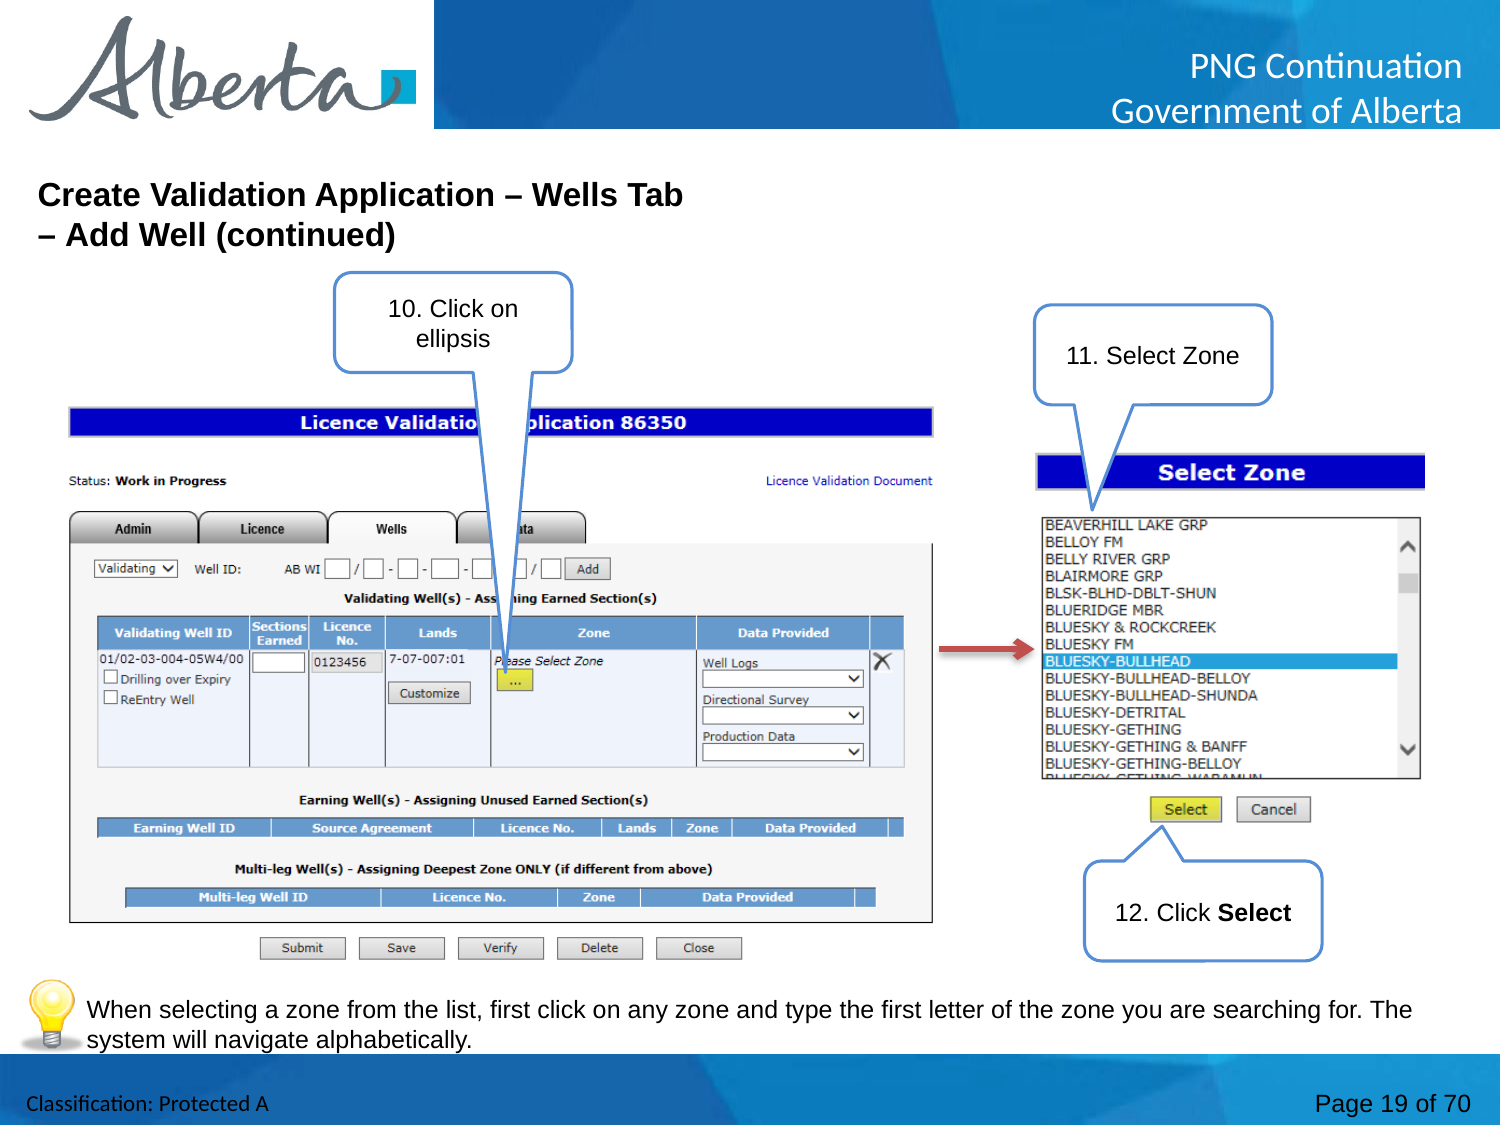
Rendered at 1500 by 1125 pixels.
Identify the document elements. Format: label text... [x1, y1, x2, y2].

text_box 12. Click Select [1082, 833, 1325, 964]
picture [29, 16, 416, 121]
text_box 10. Click on ellipsis [332, 270, 575, 399]
picture [434, 0, 1500, 129]
title Create Validation Application – Wells Tab – Add Well (continued) [37, 173, 1320, 255]
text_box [12, 978, 1500, 1063]
text_box 11. Select Zone [1032, 302, 1275, 448]
picture [0, 1054, 1500, 1125]
picture [64, 400, 935, 963]
picture [1034, 449, 1426, 824]
